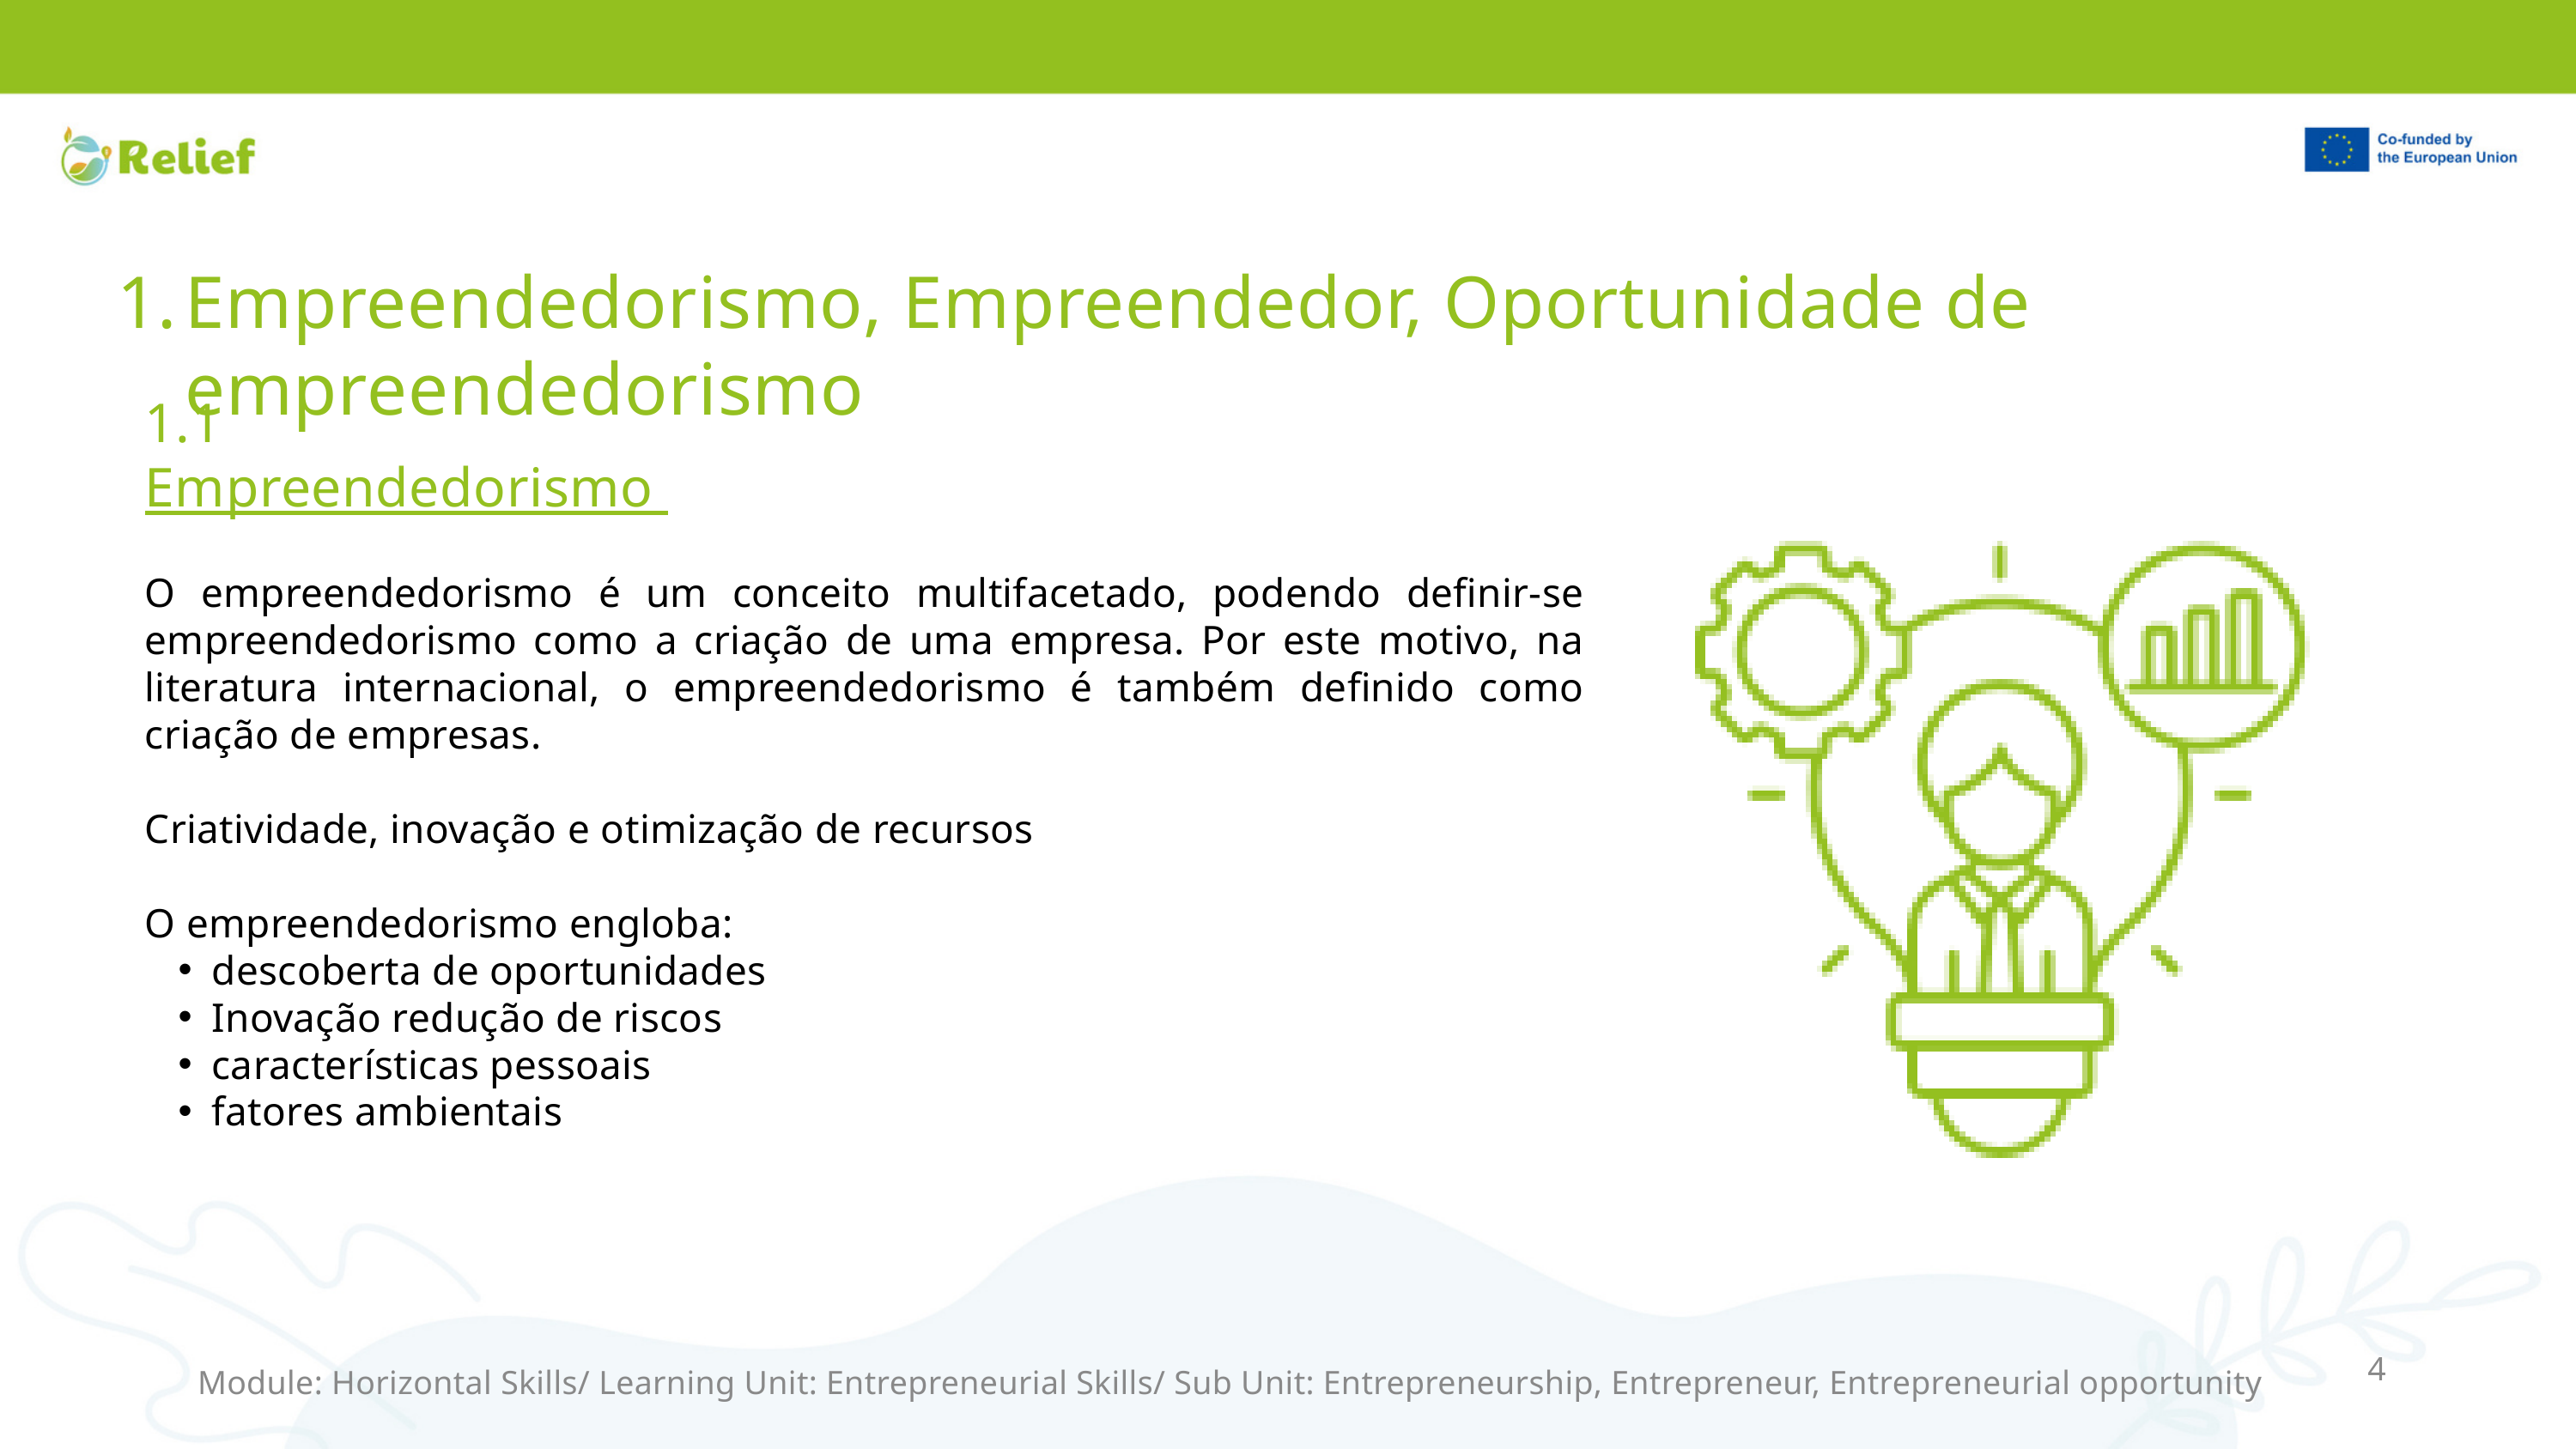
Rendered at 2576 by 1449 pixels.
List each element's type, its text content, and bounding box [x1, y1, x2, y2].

text_box [1695, 536, 2316, 1158]
text_box 4 [2315, 1349, 2386, 1388]
text_box O empreendedorismo é um conceito multifacetado, podendo definir-se empreendedorismo como a criação de uma empresa. Por este motivo, na literatura internacional, o empreendedorismo é também definido como criação de empresas. Criatividade, inovação e otimização de recursos O empreendedorismo engloba: descoberta de oportunidades Inovação redução de riscos características pessoais fatores ambientais [144, 567, 1587, 1186]
text_box [0, 0, 2576, 1449]
text_box Module: Horizontal Skills/ Learning Unit: Entrepreneurial Skills/ Sub Unit: Entrepreneurship, Entrepreneur, Entrepreneurial opportunity [190, 1362, 2274, 1401]
text_box 1.1 Empreendedorismo [144, 388, 687, 567]
text_box Empreendedorismo, Empreendedor, Oportunidade de empreendedorismo [48, 255, 2576, 430]
